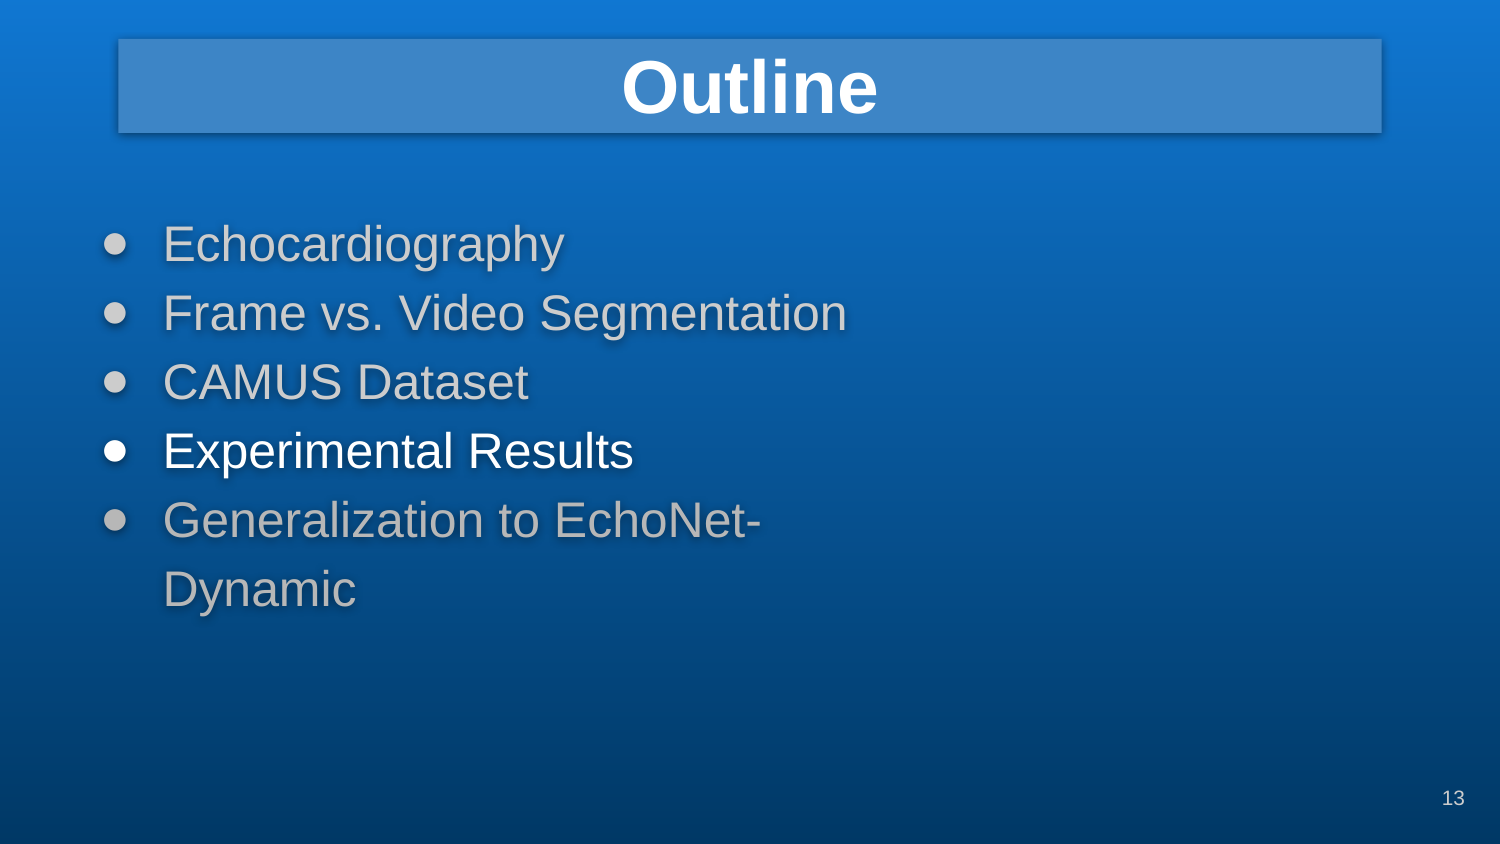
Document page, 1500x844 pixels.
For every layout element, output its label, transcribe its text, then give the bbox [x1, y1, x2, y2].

slide_number 13 [1389, 764, 1480, 830]
list Echocardiography Frame vs. Video Segmentation CAMUS Dataset Experimental Results Generalization to EchoNet-Dynamic [72, 187, 940, 748]
title Outline [118, 38, 1382, 133]
